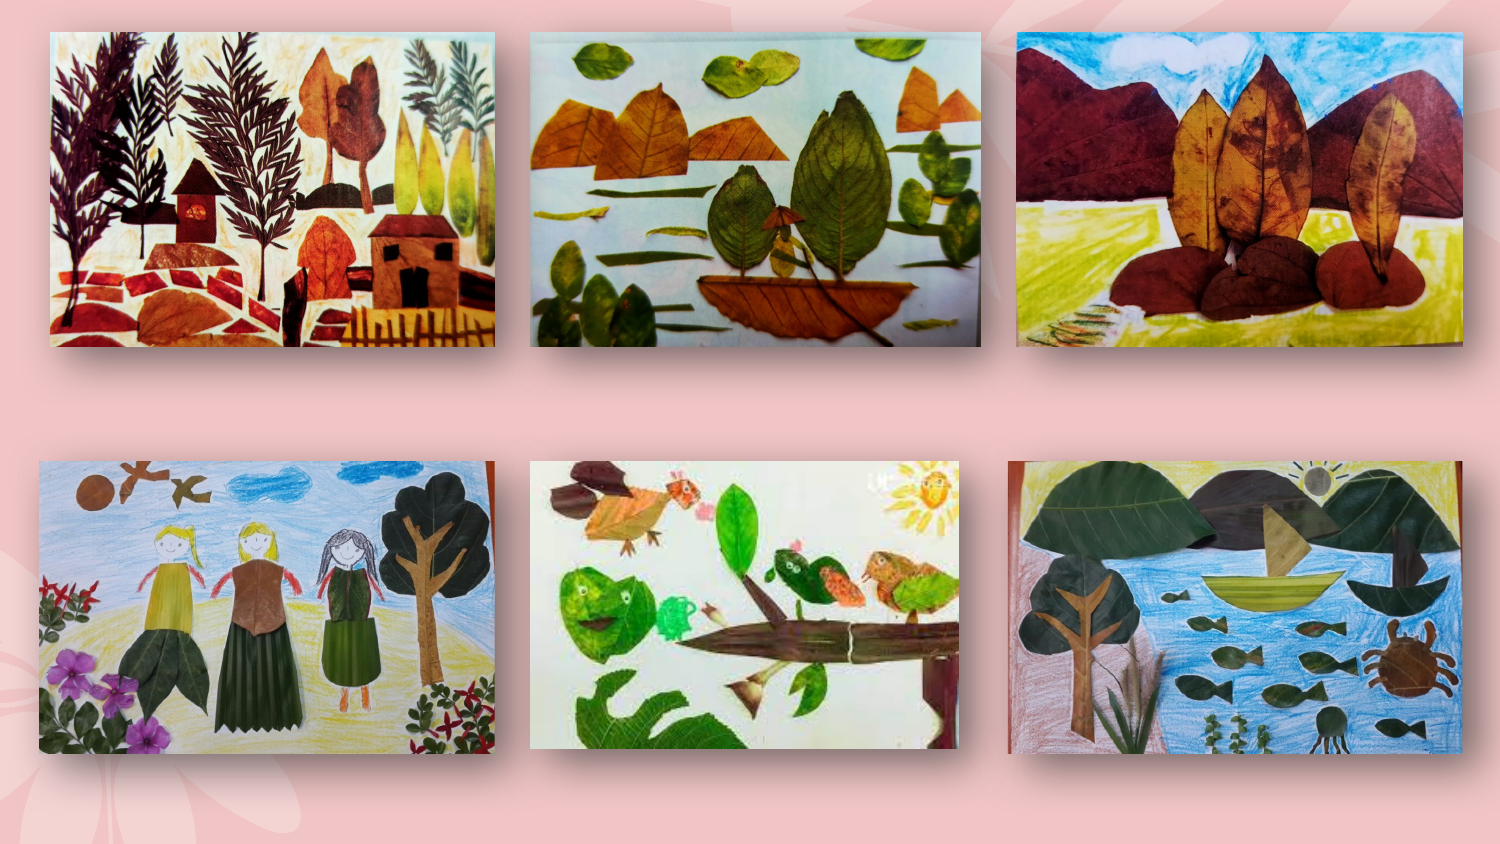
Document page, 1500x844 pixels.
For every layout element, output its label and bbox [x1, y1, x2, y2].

picture [530, 31, 981, 347]
picture [1007, 461, 1463, 754]
picture [38, 461, 495, 754]
picture [1016, 31, 1463, 347]
picture [49, 31, 495, 347]
picture [530, 461, 960, 750]
